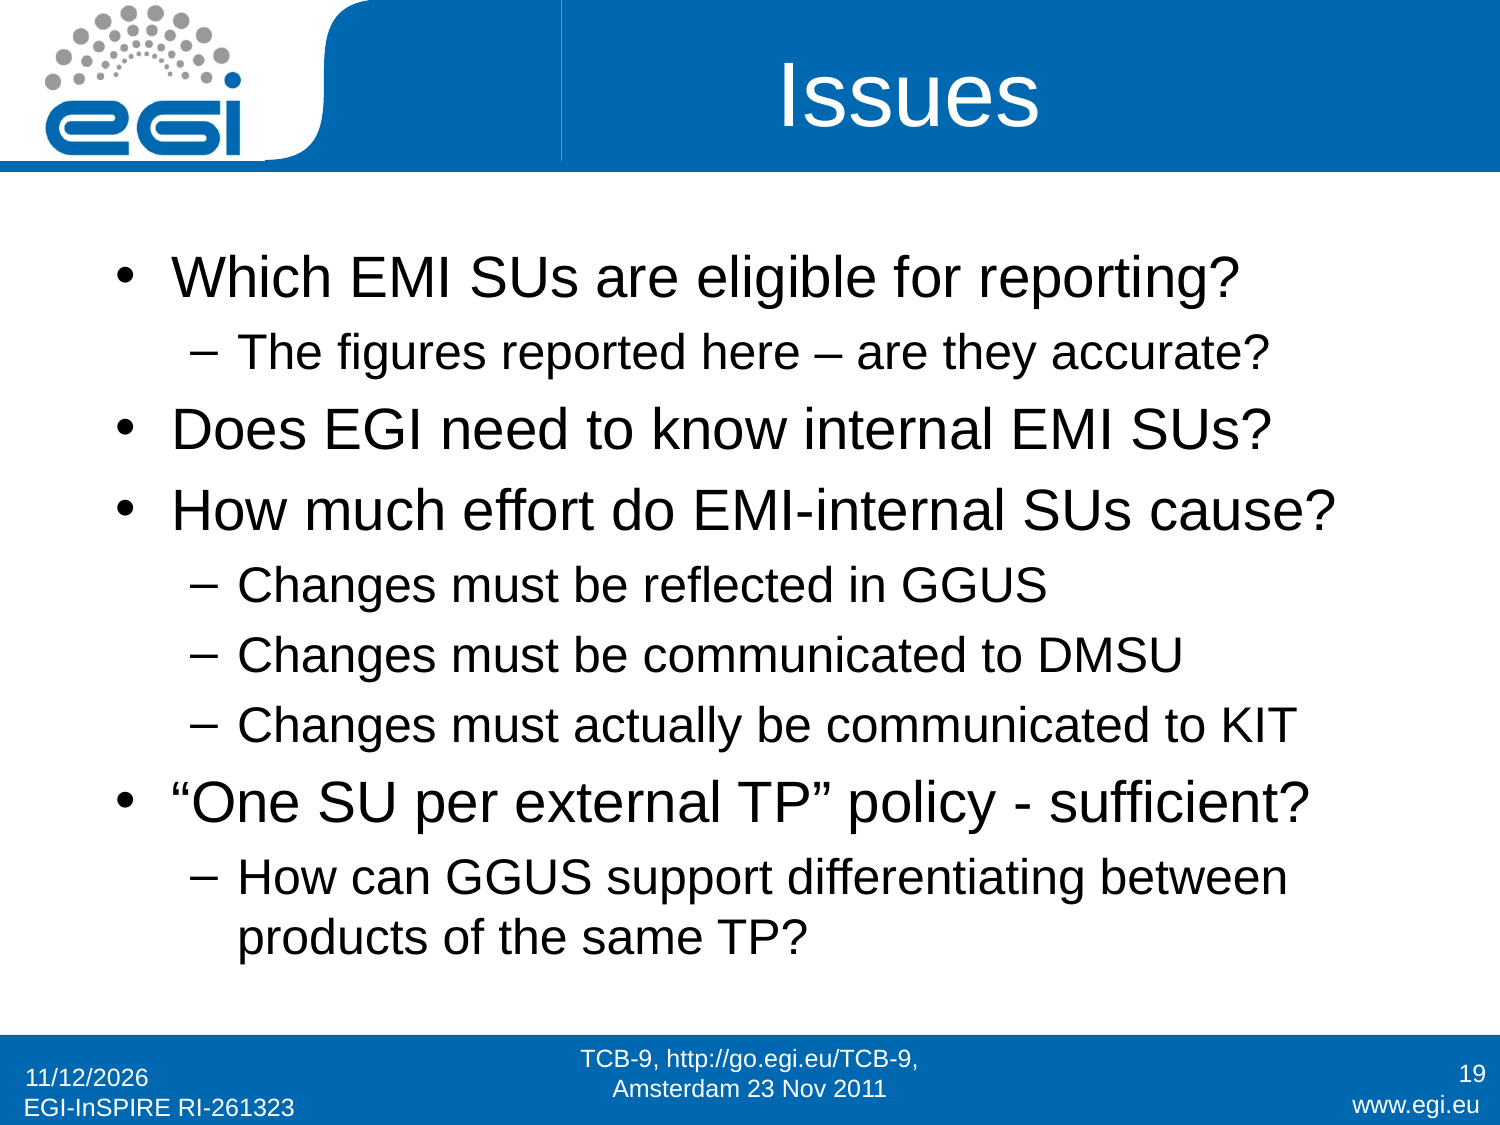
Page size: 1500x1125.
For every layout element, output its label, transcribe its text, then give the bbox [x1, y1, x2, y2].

slide_number 19 [1151, 1042, 1500, 1103]
list Which EMI SUs are eligible for reporting? The figures reported here – are they accurate? Does EGI need to know internal EMI SUs? How much effort do EMI-internal SUs cause? Changes must be reflected in GGUS Changes must be communicated to DMSU Changes must actually be communicated to KIT “One SU per external TP” policy - sufficient? How can GGUS support differentiating between products of the same TP? [100, 231, 1425, 975]
title Issues [348, 19, 1471, 161]
picture [0, 0, 265, 161]
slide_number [10, 1046, 361, 1106]
footer TCB-9, http://go.egi.eu/TCB-9, Amsterdam 23 Nov 2011 [512, 1042, 988, 1103]
